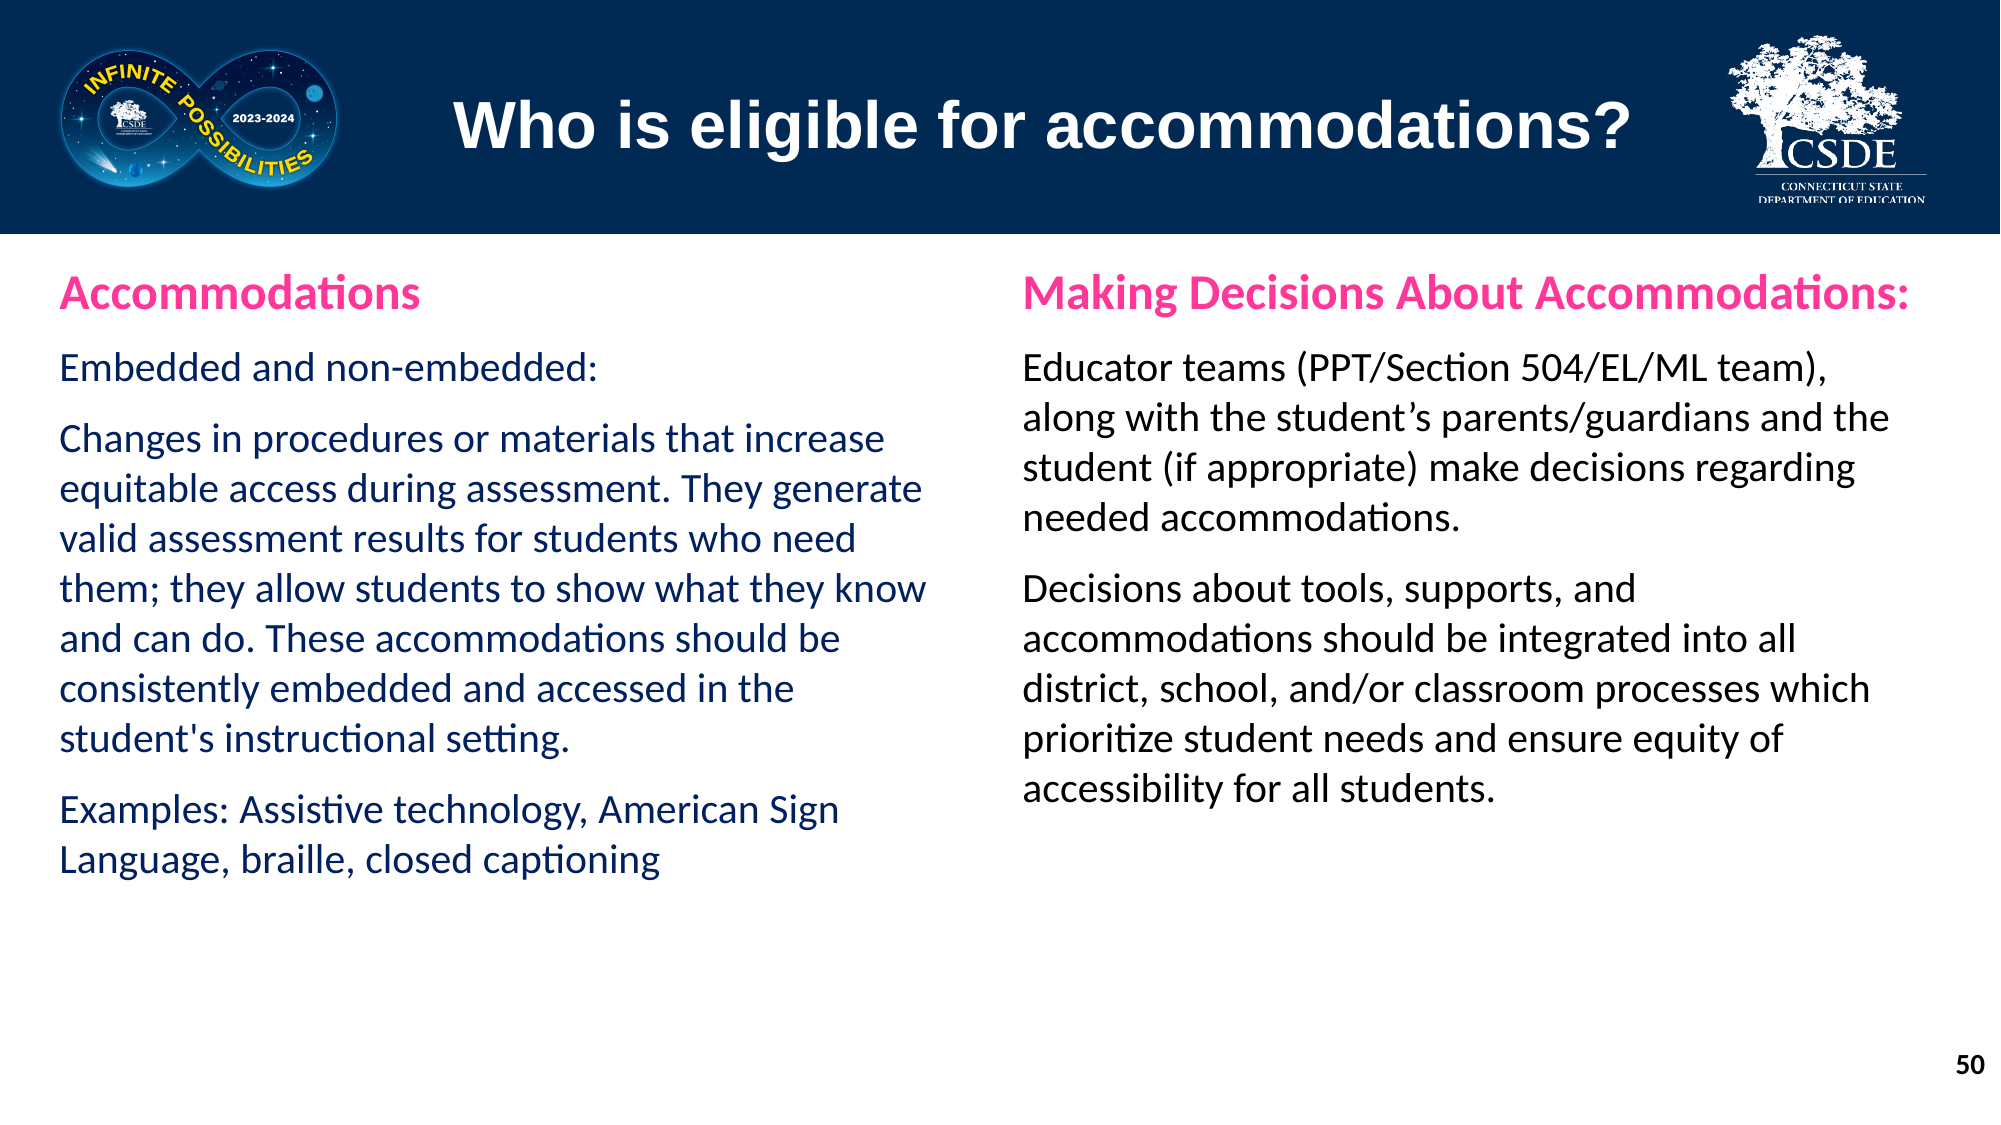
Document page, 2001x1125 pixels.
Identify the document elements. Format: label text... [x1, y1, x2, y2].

slide_number 50 [1911, 1037, 2000, 1096]
picture [53, 42, 345, 195]
title Who is eligible for accommodations? [381, 59, 1707, 195]
text_box Accommodations Embedded and non-embedded: Changes in procedures or materials that increase equitable access during assessment. They generate valid assessment results for students who need them; they allow students to show what they know and can do. These accommodations should be consistently embedded and accessed in the student's instructional setting. Examples: Assistive technology, American Sign Language, braille, closed captioning [44, 251, 955, 1074]
text_box Making Decisions About Accommodations: Educator teams (PPT/Section 504/EL/ML team), along with the student’s parents/guardians and the student (if appropriate) make decisions regarding needed accommodations. Decisions about tools, supports, and accommodations should be integrated into all district, school, and/or classroom processes which prioritize student needs and ensure equity of accessibility for all students. [1007, 251, 1935, 1035]
